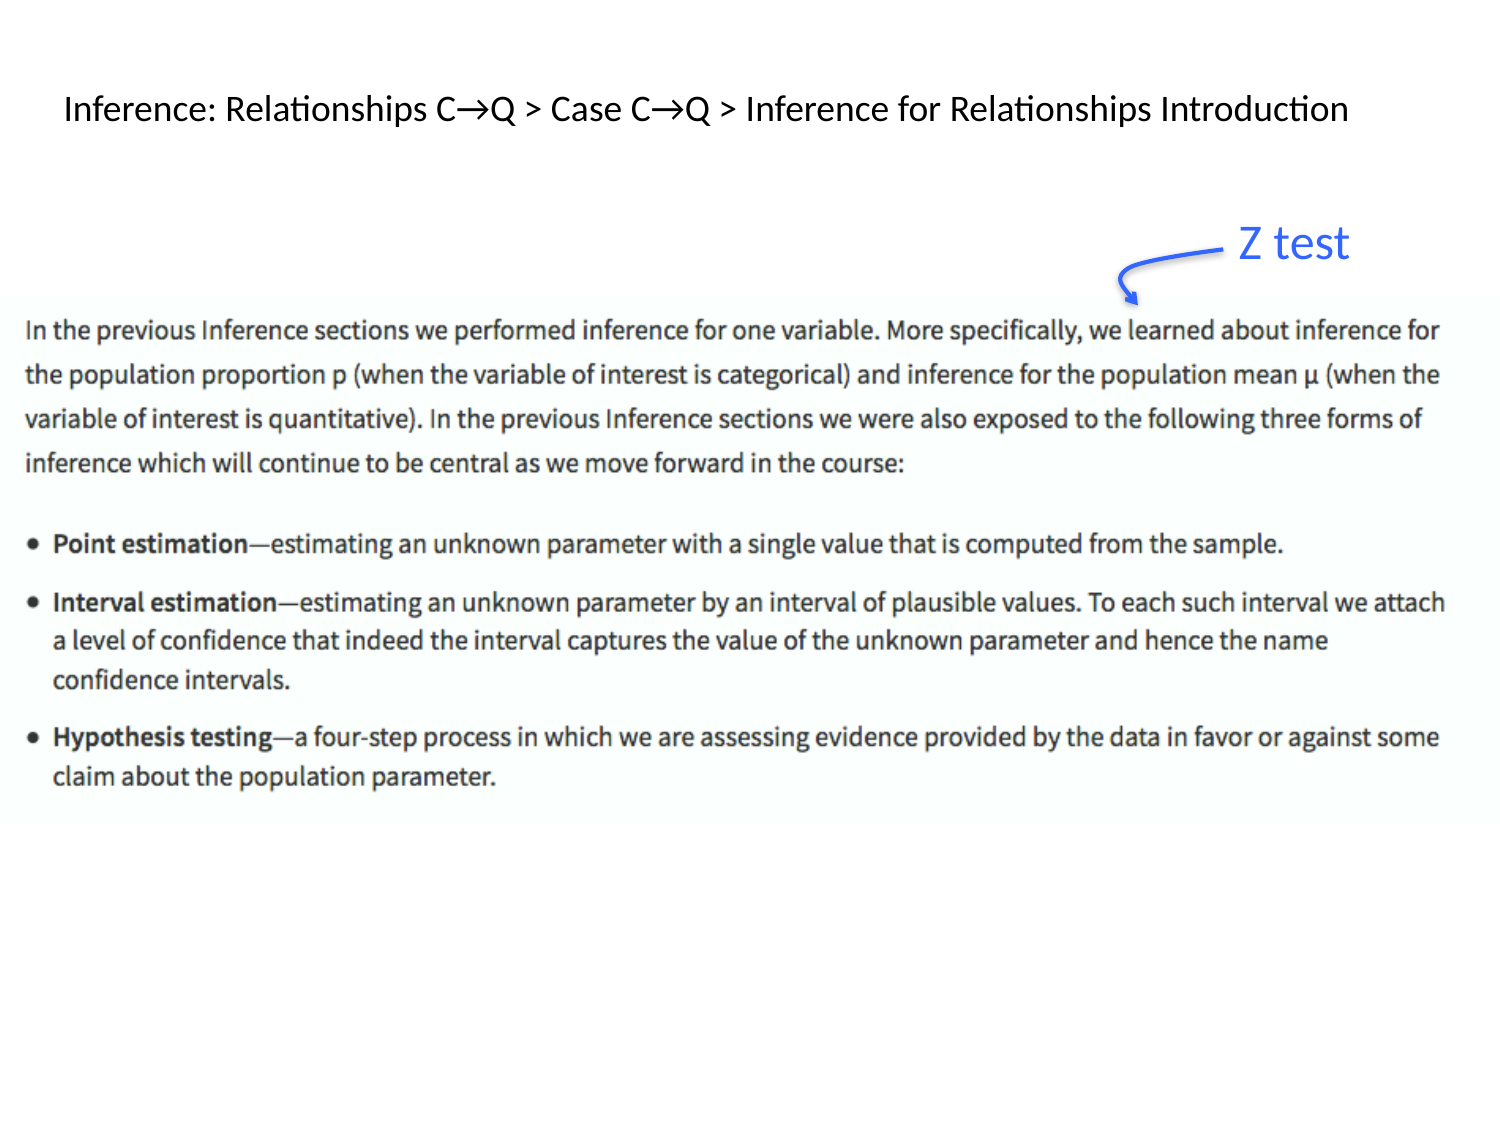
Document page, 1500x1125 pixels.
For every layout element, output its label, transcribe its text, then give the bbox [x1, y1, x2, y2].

picture [0, 297, 1500, 824]
text_box Inference: Relationships C→Q > Case C→Q > Inference for Relationships Introduction [48, 77, 1474, 137]
text_box Z test [1223, 202, 1366, 277]
text_box [1118, 247, 1224, 296]
